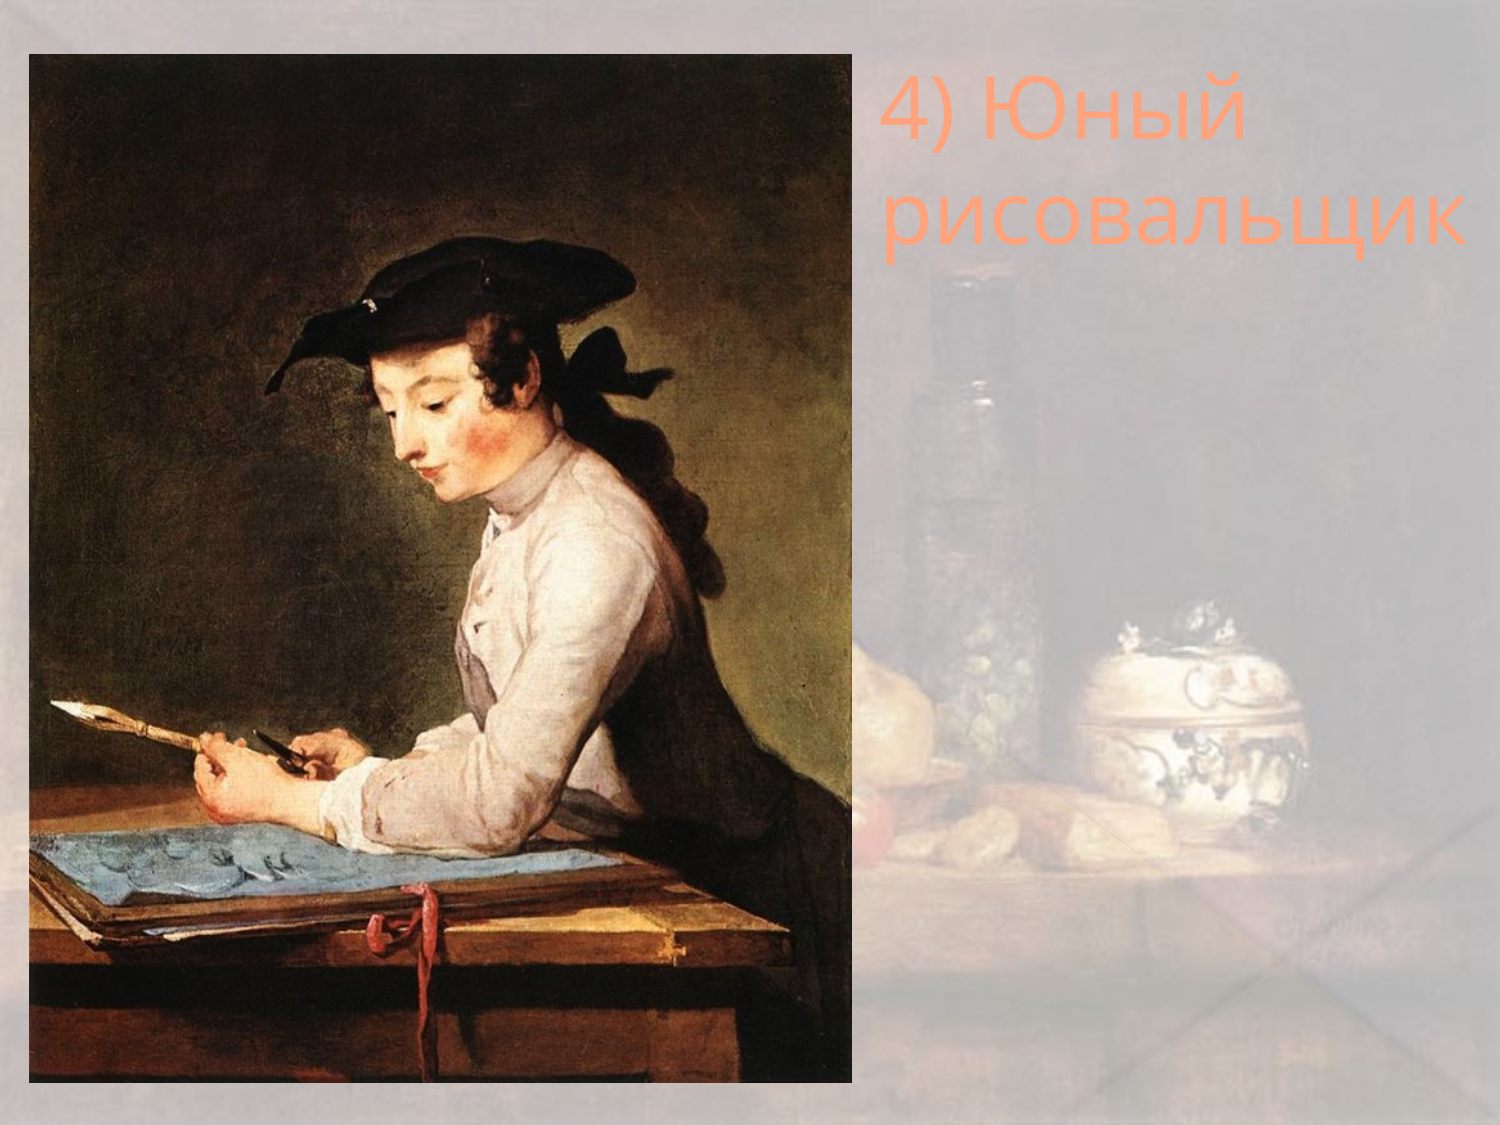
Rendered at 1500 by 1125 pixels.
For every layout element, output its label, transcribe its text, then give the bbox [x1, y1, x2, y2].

title 4) Юный рисовальщик [785, 0, 1500, 315]
picture [29, 54, 852, 1083]
